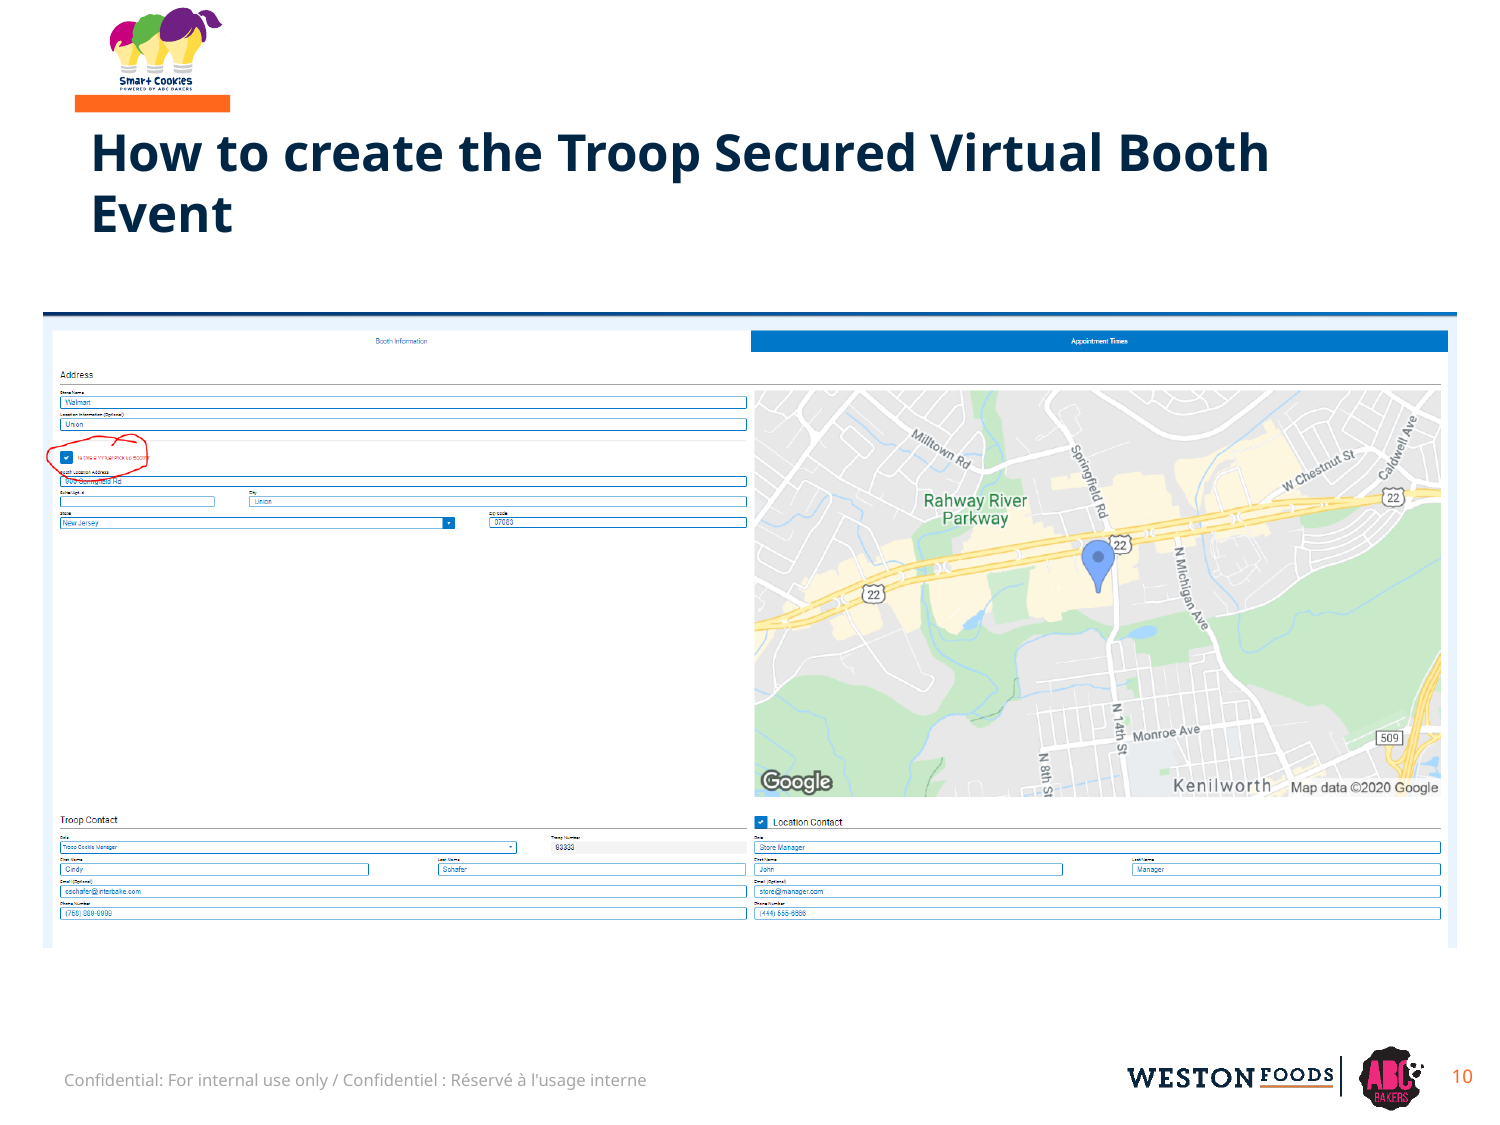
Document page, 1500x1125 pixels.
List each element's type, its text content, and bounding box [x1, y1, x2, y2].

picture [1125, 1044, 1426, 1115]
title How to create the Troop Secured Virtual Booth Event [75, 112, 1425, 250]
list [43, 312, 1457, 948]
